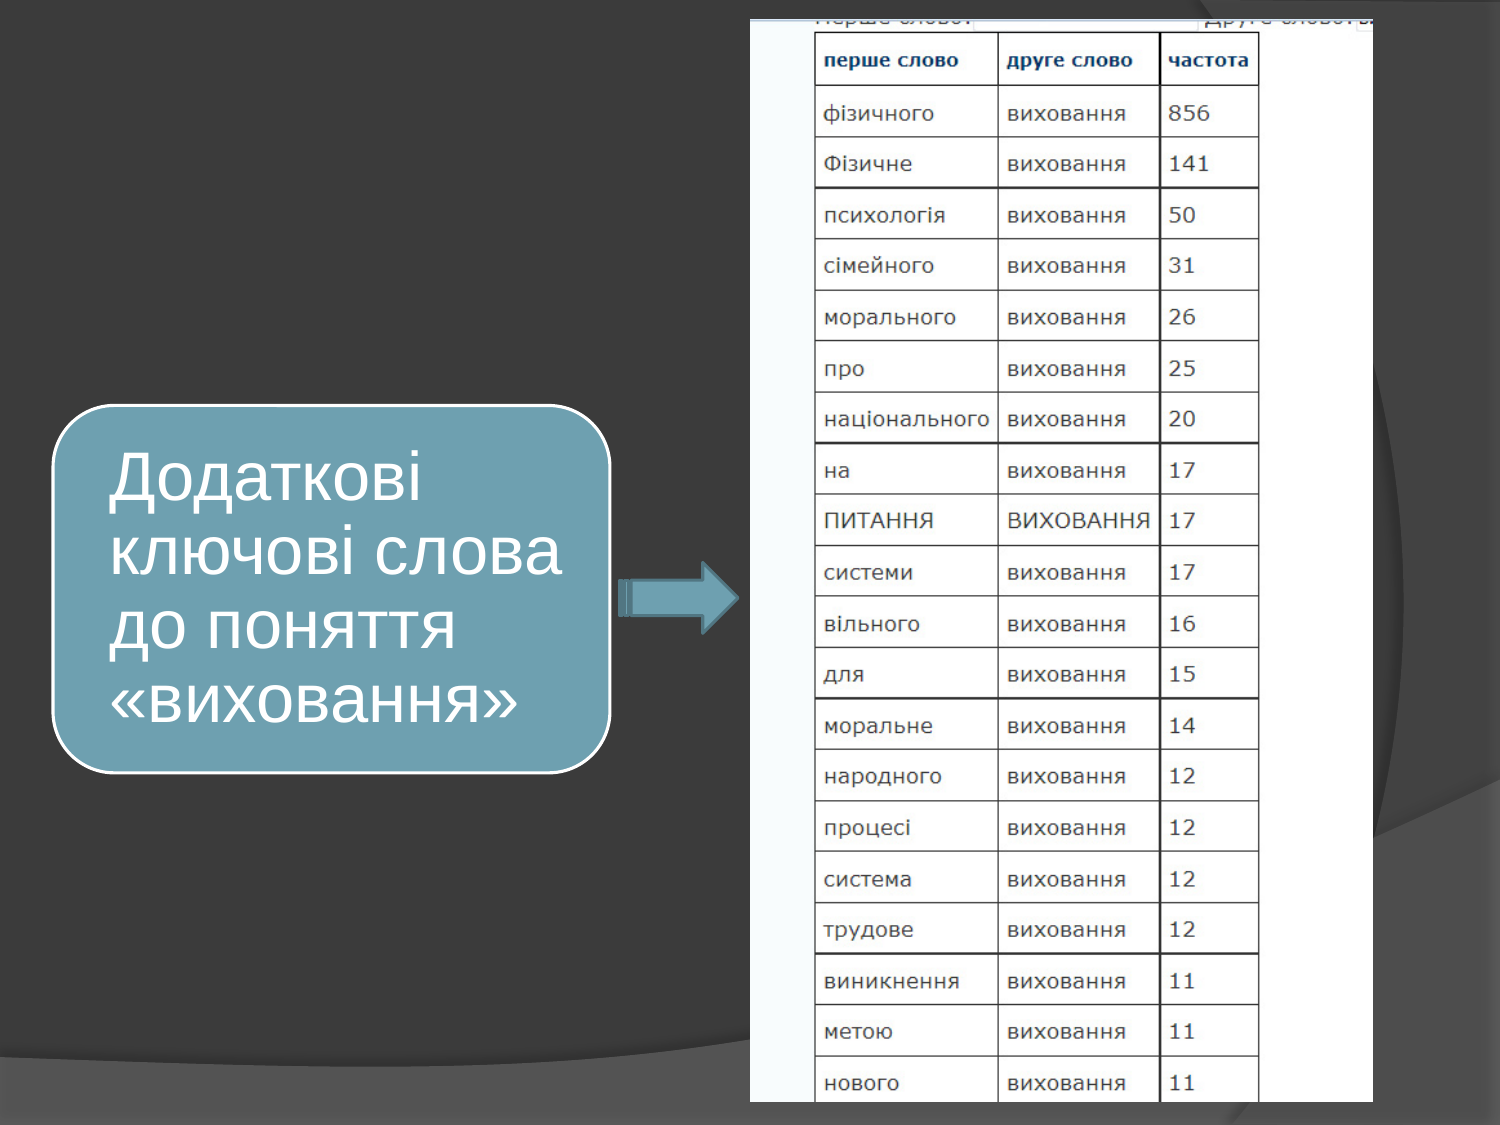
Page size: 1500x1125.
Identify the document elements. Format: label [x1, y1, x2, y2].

text_box [52, 396, 611, 774]
list [749, 18, 1373, 1102]
text_box [622, 560, 740, 635]
